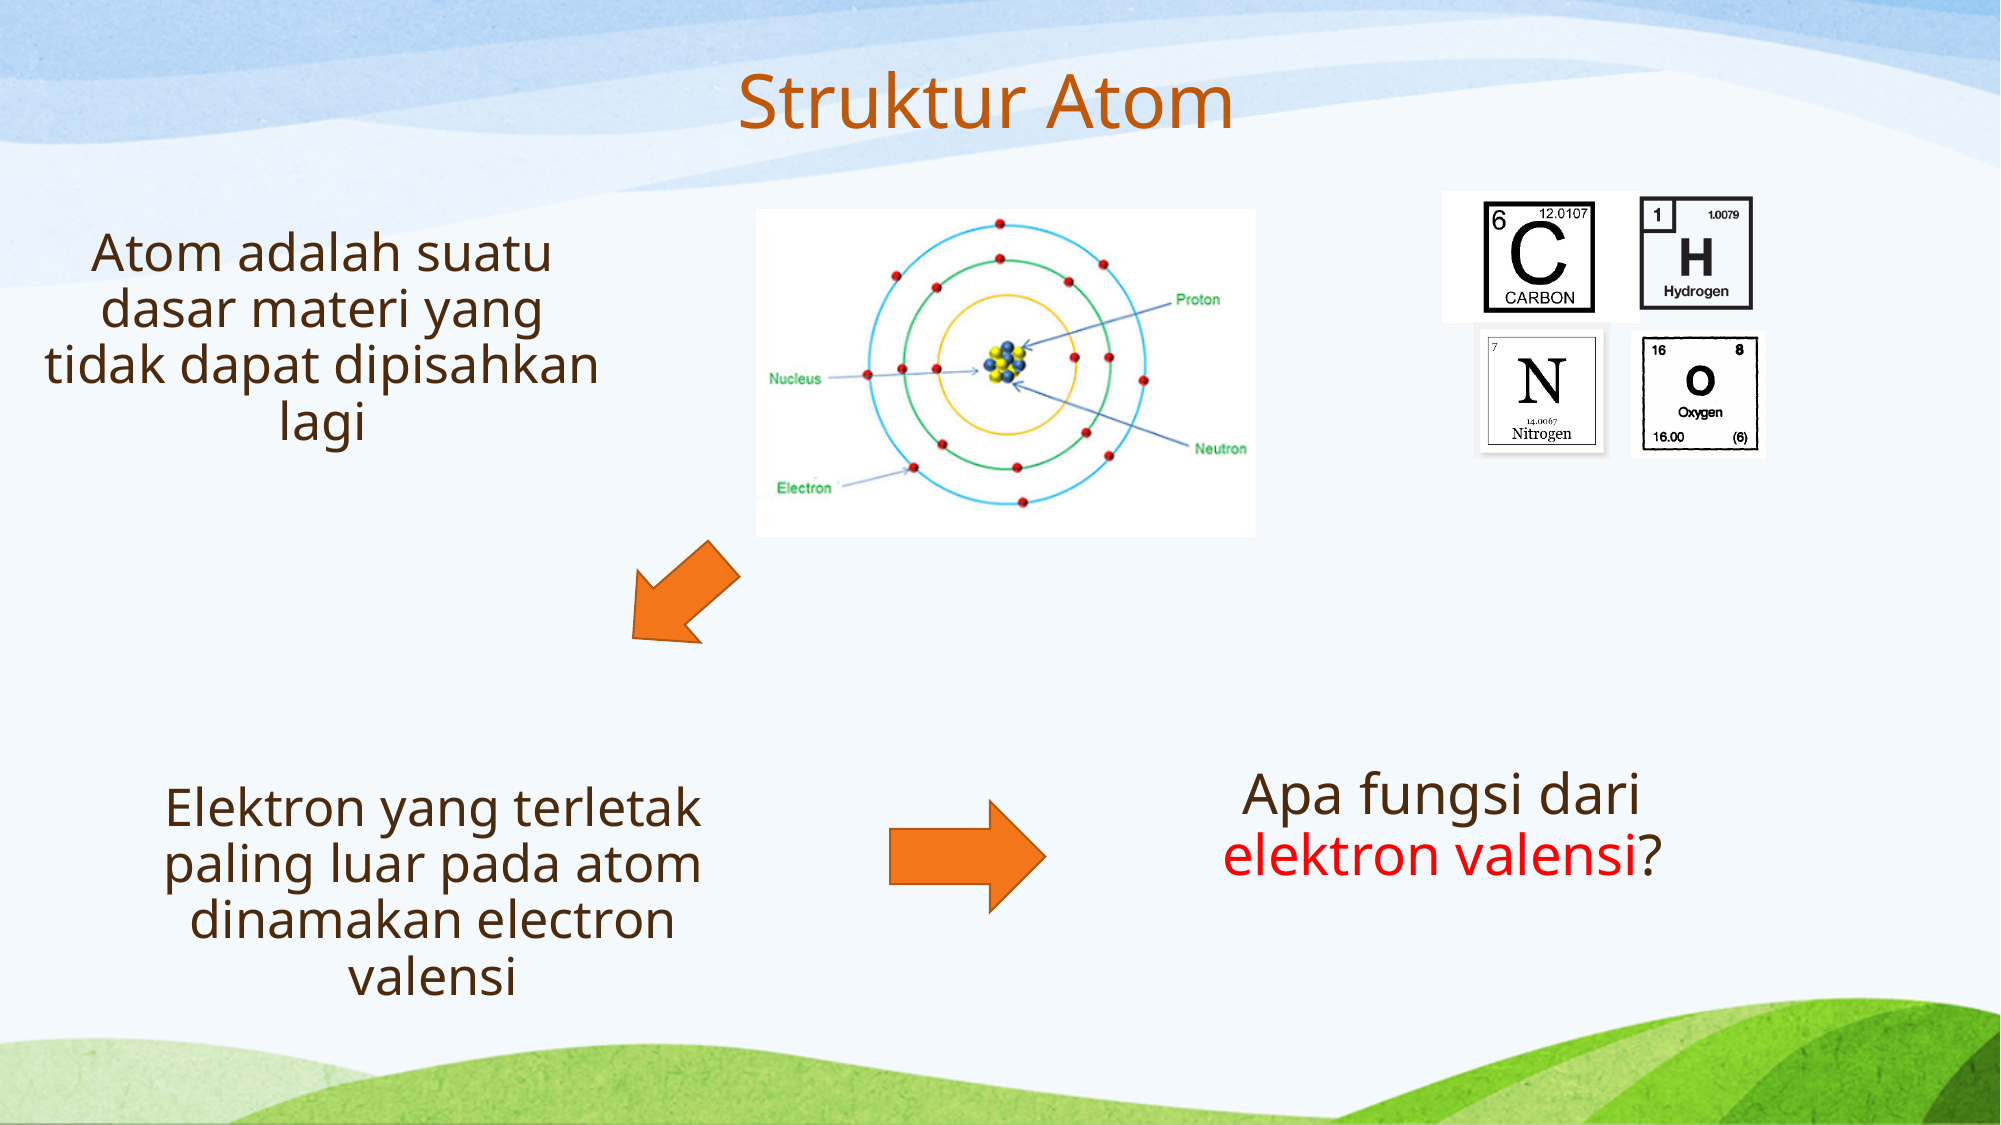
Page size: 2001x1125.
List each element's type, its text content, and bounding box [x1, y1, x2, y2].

text_box Apa fungsi dari elektron valensi? [1137, 673, 1748, 1017]
text_box Atom adalah suatu dasar materi yang tidak dapat dipisahkan lagi [25, 214, 620, 459]
text_box [631, 539, 741, 644]
text_box Elektron yang terletak paling luar pada atom dinamakan electron valensi [128, 671, 739, 1014]
text_box [889, 798, 1047, 915]
picture [0, 0, 2001, 1125]
title Struktur Atom [162, 0, 1813, 153]
